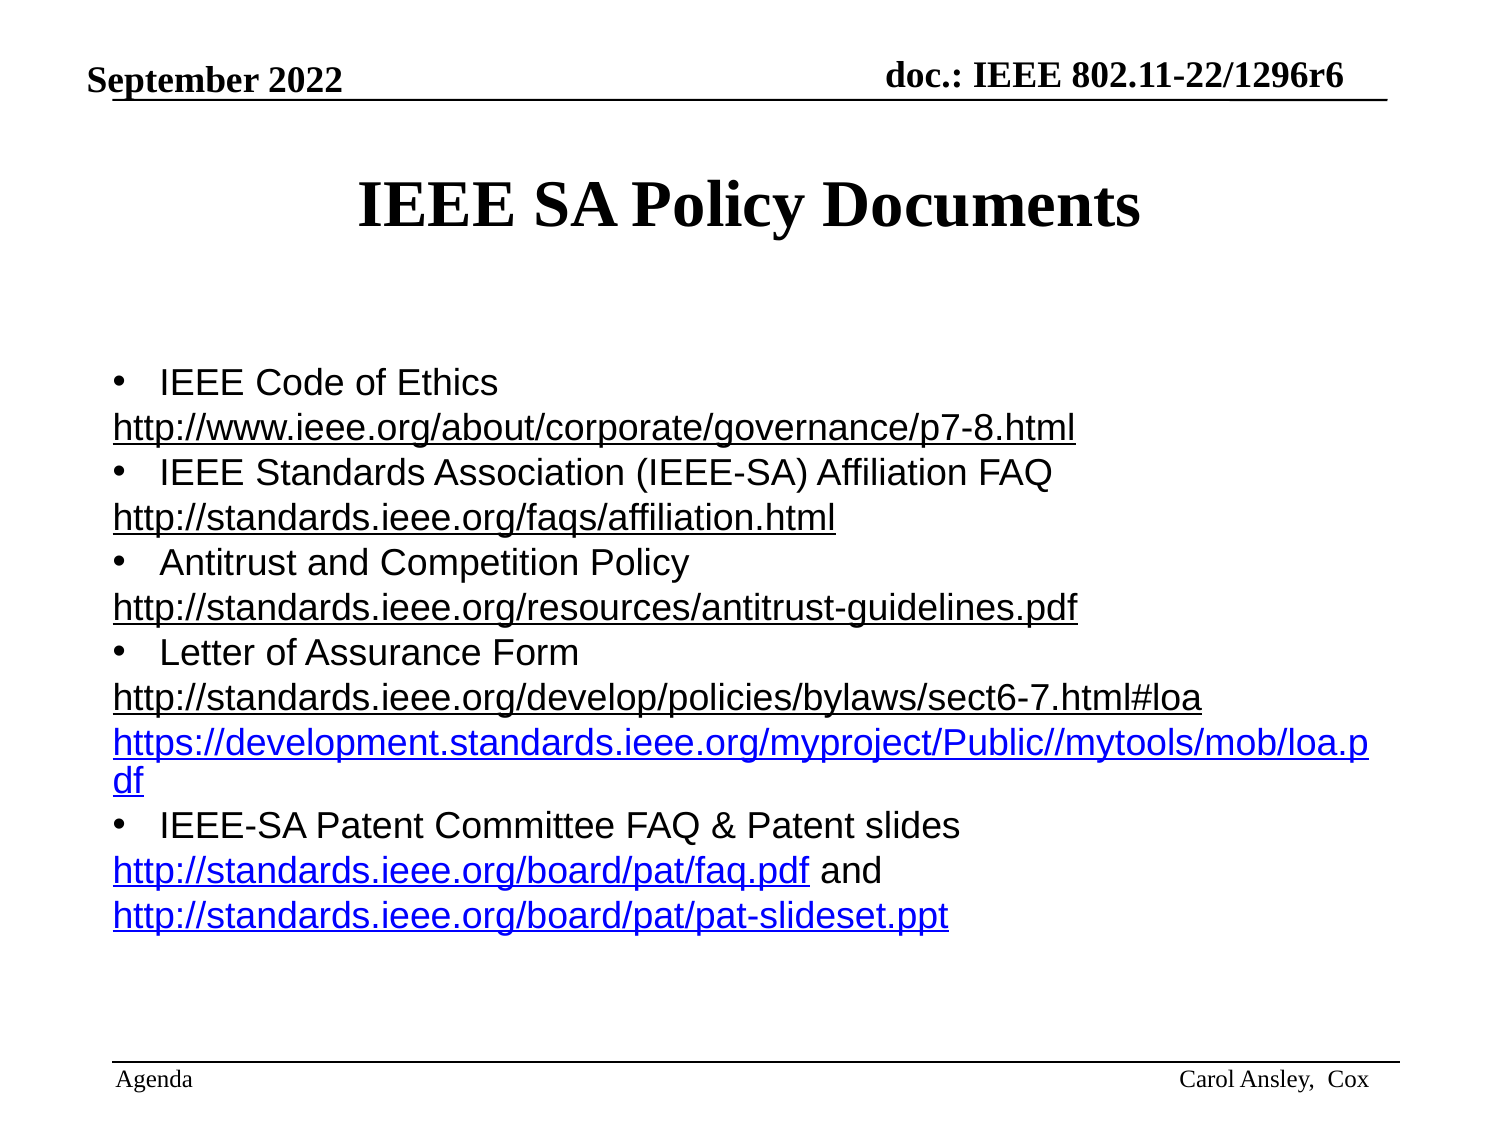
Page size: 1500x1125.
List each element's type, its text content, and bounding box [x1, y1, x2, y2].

list IEEE Code of Ethics http://www.ieee.org/about/corporate/governance/p7-8.html IEEE Standards Association (IEEE-SA) Affiliation FAQ http://standards.ieee.org/faqs/affiliation.html Antitrust and Competition Policy http://standards.ieee.org/resources/antitrust-guidelines.pdf Letter of Assurance Form http://standards.ieee.org/develop/policies/bylaws/sect6-7.html#loa https://development.standards.ieee.org/myproject/Public//mytools/mob/loa.pdf IEEE-SA Patent Committee FAQ & Patent slides http://standards.ieee.org/board/pat/faq.pdf and http://standards.ieee.org/board/pat/pat-slideset.ppt [111, 341, 1388, 938]
title IEEE SA Policy Documents [111, 111, 1388, 288]
